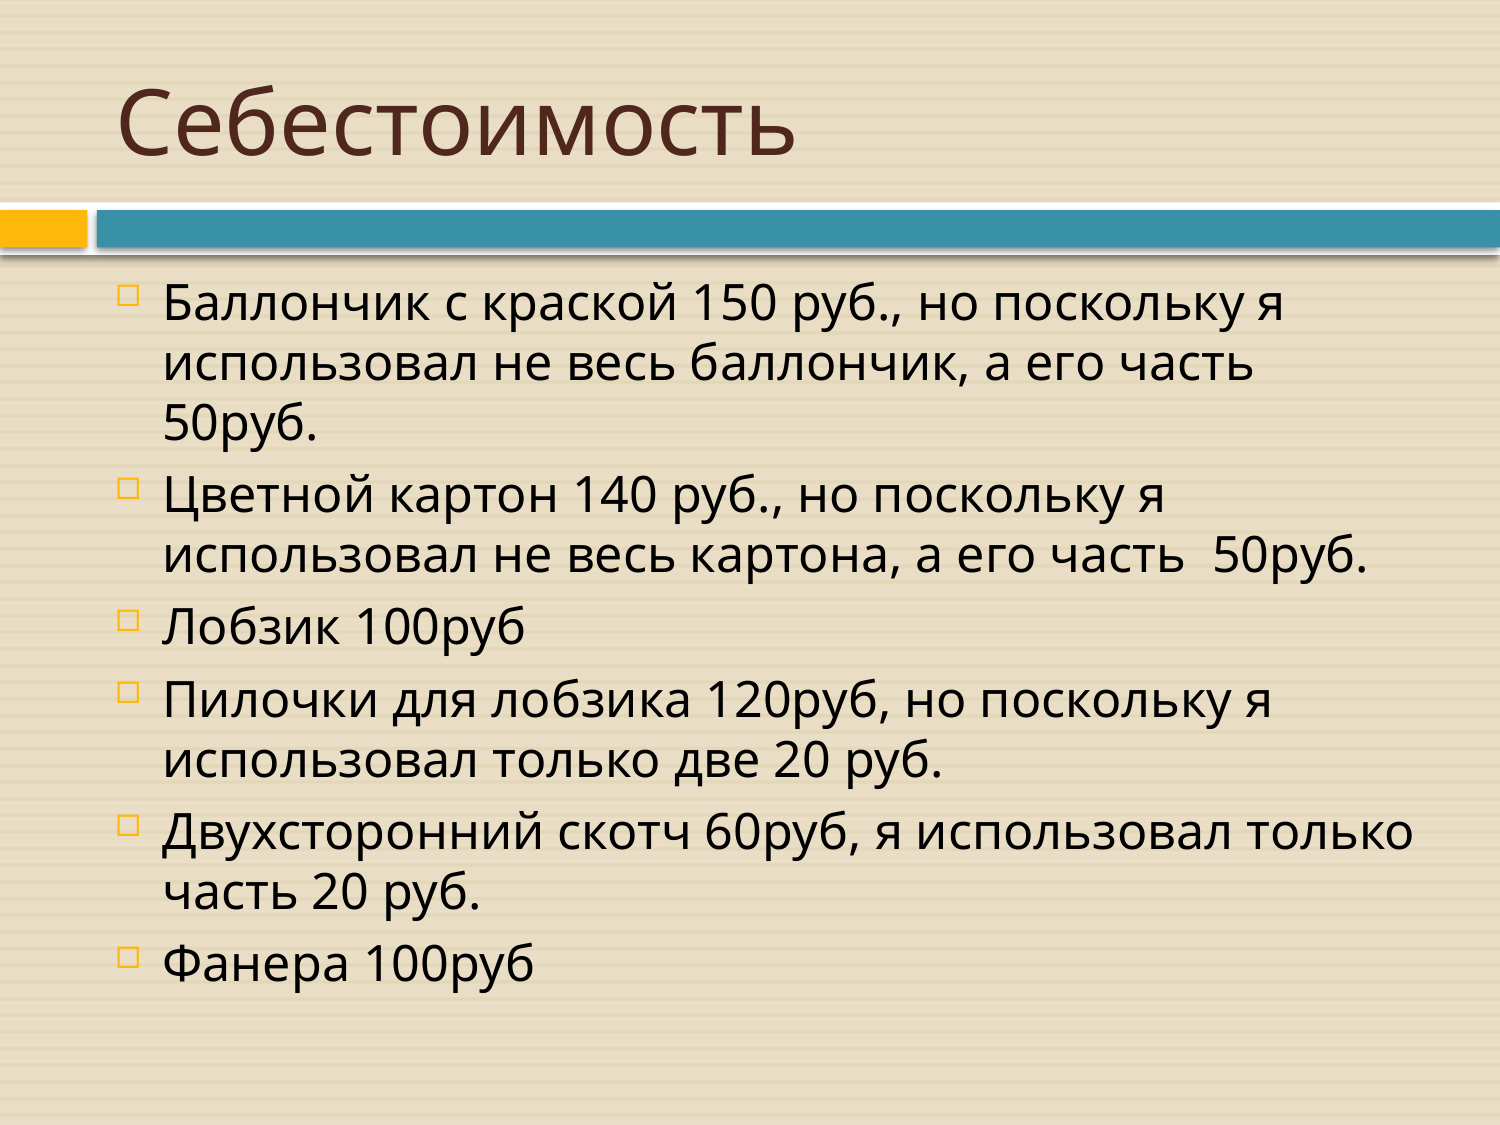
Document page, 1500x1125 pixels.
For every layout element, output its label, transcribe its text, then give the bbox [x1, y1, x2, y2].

title Себестоимость [100, 37, 1438, 200]
list Баллончик с краской 150 руб., но поскольку я использовал не весь баллончик, а его часть 50руб. Цветной картон 140 руб., но поскольку я использовал не весь картона, а его часть 50руб. Лобзик 100руб Пилочки для лобзика 120руб, но поскольку я использовал только две 20 руб. Двухсторонний скотч 60руб, я использовал только часть 20 руб. Фанера 100руб [100, 262, 1438, 1000]
